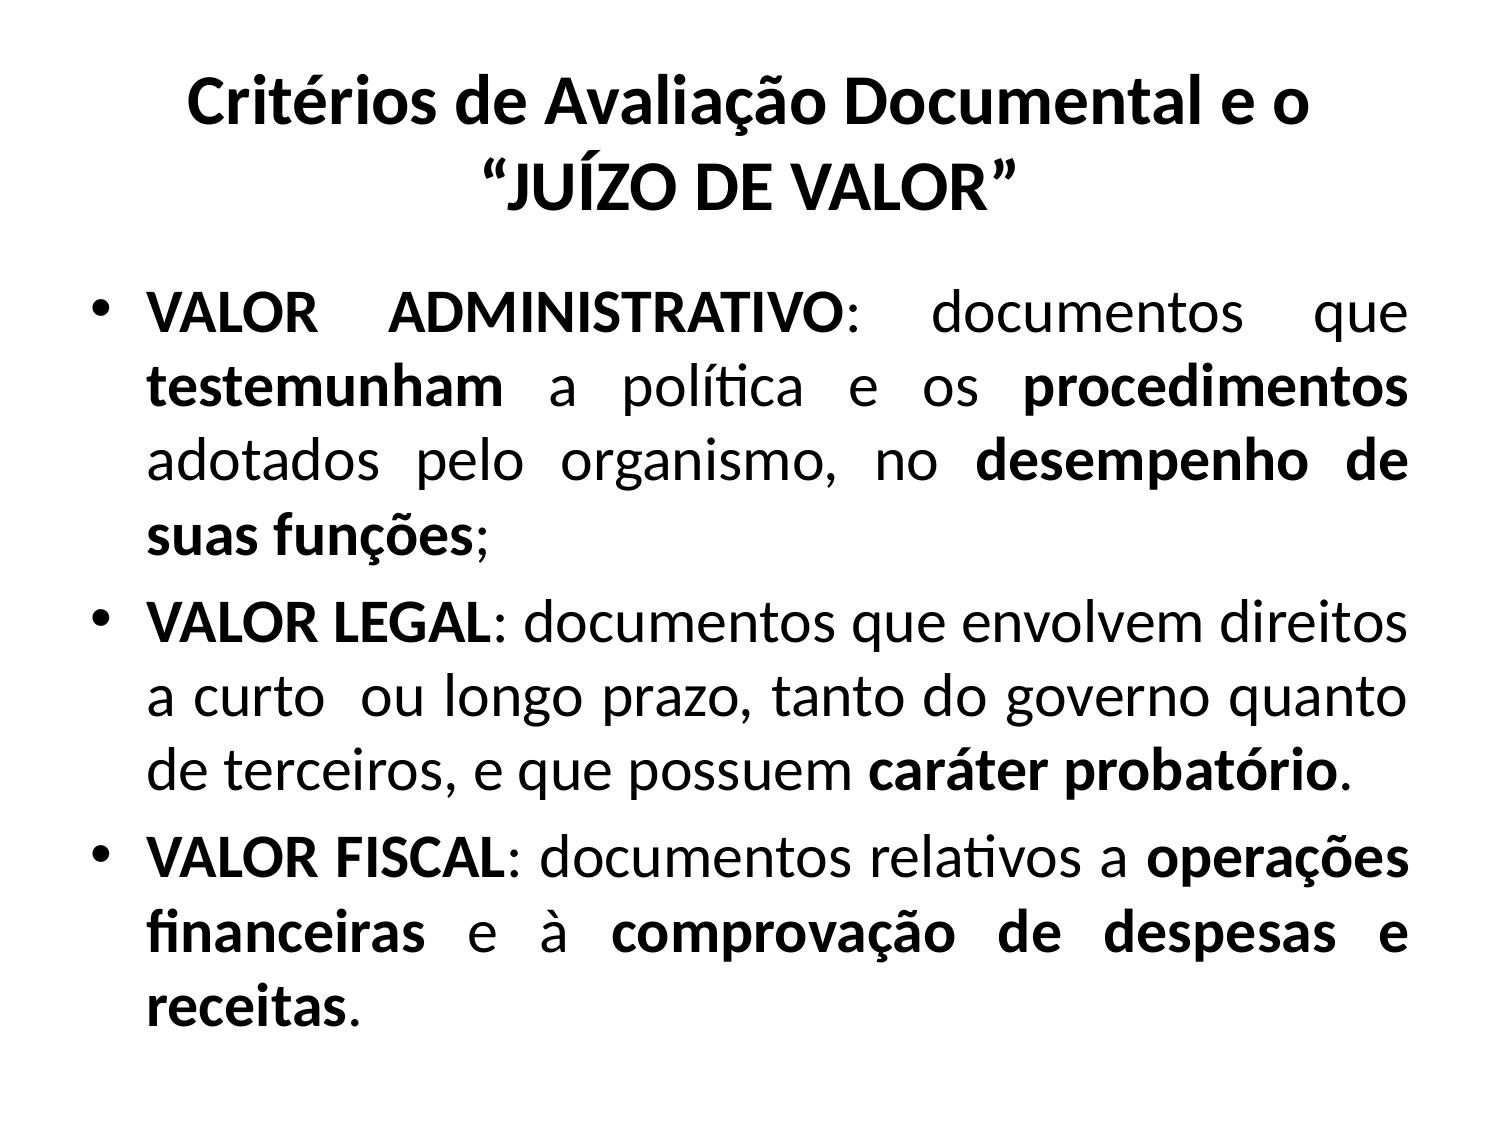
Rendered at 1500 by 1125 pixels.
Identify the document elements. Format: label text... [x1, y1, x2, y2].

list VALOR ADMINISTRATIVO: documentos que testemunham a política e os procedimentos adotados pelo organismo, no desempenho de suas funções; VALOR LEGAL: documentos que envolvem direitos a curto ou longo prazo, tanto do governo quanto de terceiros, e que possuem caráter probatório. VALOR FISCAL: documentos relativos a operações financeiras e à comprovação de despesas e receitas. [75, 262, 1425, 1079]
title Critérios de Avaliação Documental e o “JUÍZO DE VALOR” [75, 45, 1425, 233]
